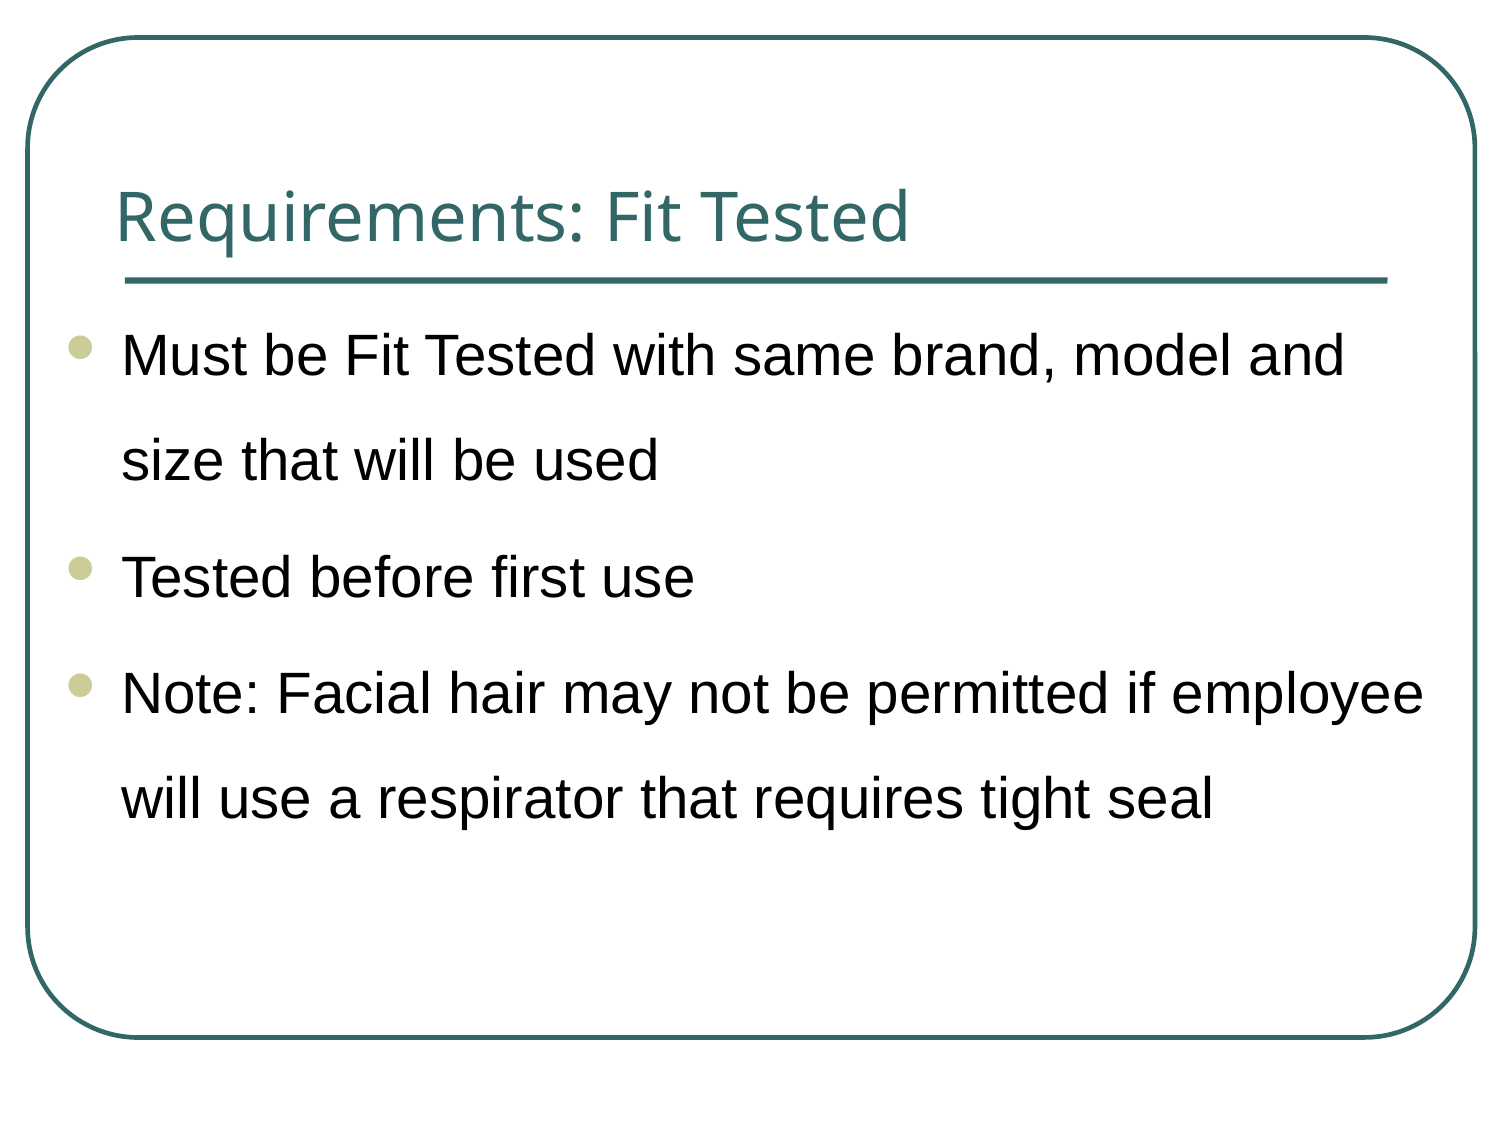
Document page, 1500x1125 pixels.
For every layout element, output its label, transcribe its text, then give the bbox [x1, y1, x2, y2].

title Requirements: Fit Tested [99, 75, 1363, 263]
list Must be Fit Tested with same brand, model and size that will be used Tested before first use Note: Facial hair may not be permitted if employee will use a respirator that requires tight seal [50, 275, 1463, 938]
